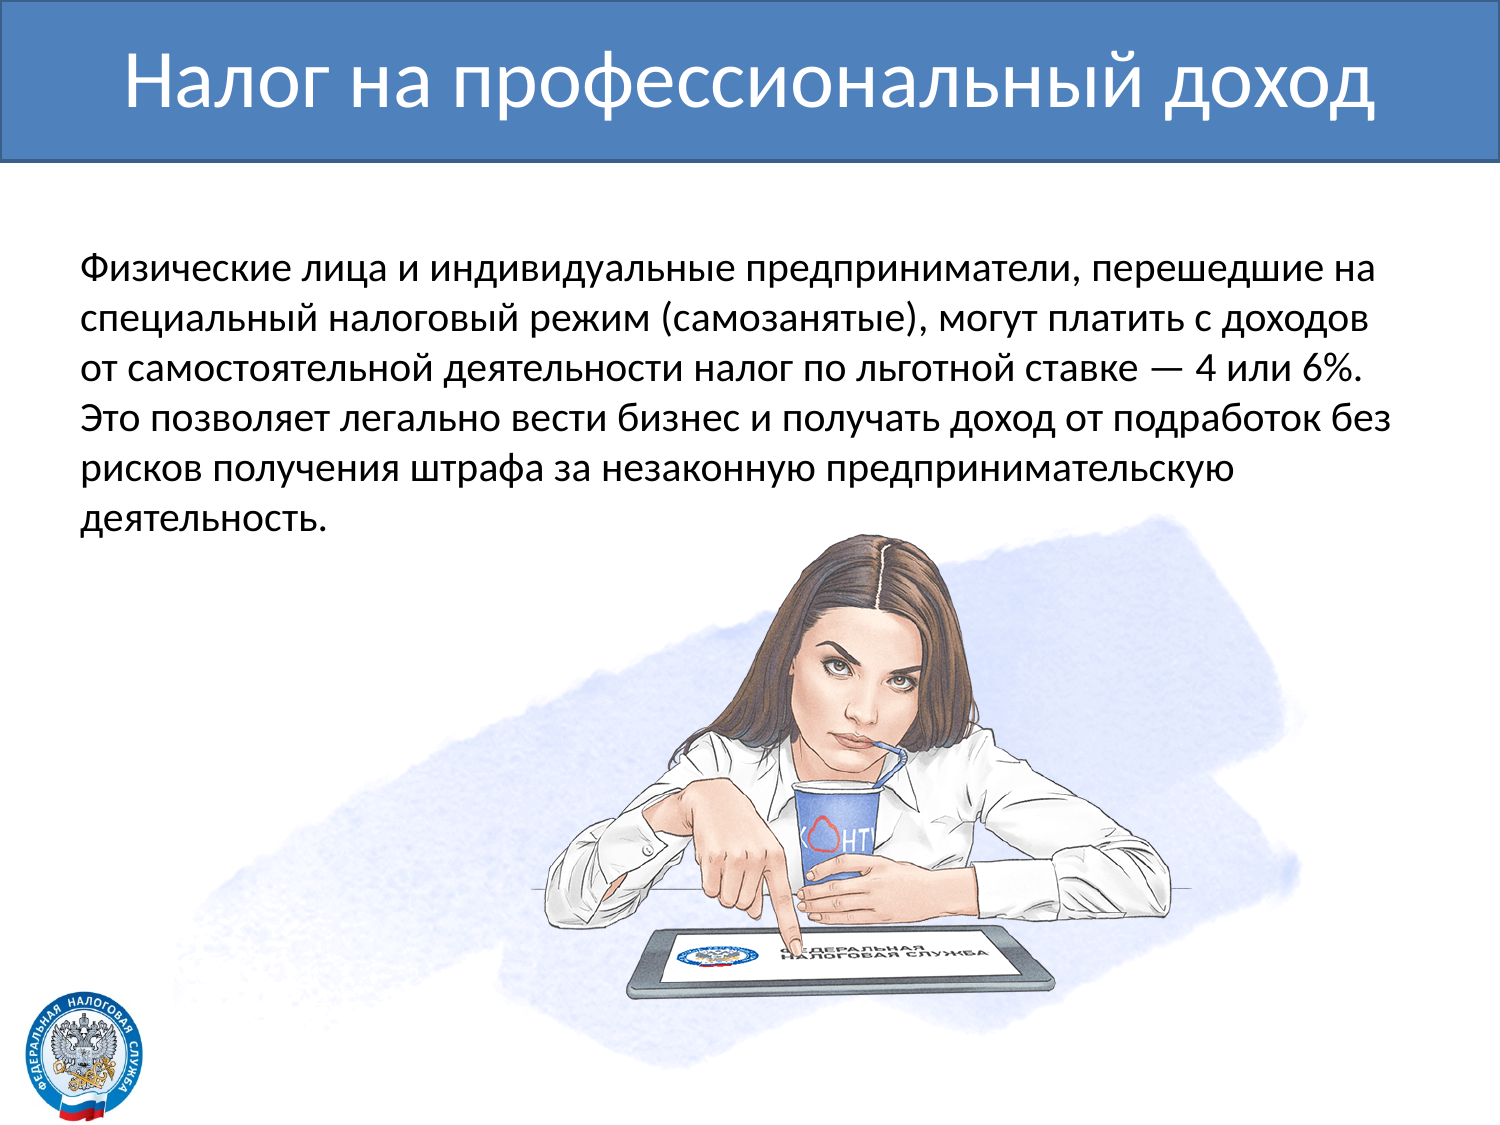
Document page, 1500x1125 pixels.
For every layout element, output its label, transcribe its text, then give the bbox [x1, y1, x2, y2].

list Физические лица и индивидуальные предприниматели, перешедшие на специальный налоговый режим (самозанятые), могут платить с доходов от самостоятельной деятельности налог по льготной ставке — 4 или 6%. Это позволяет легально вести бизнес и получать доход от подработок без рисков получения штрафа за незаконную предпринимательскую деятельность. [64, 231, 1415, 598]
title Налог на профессиональный доход [0, 0, 1500, 163]
picture [0, 373, 1400, 1125]
